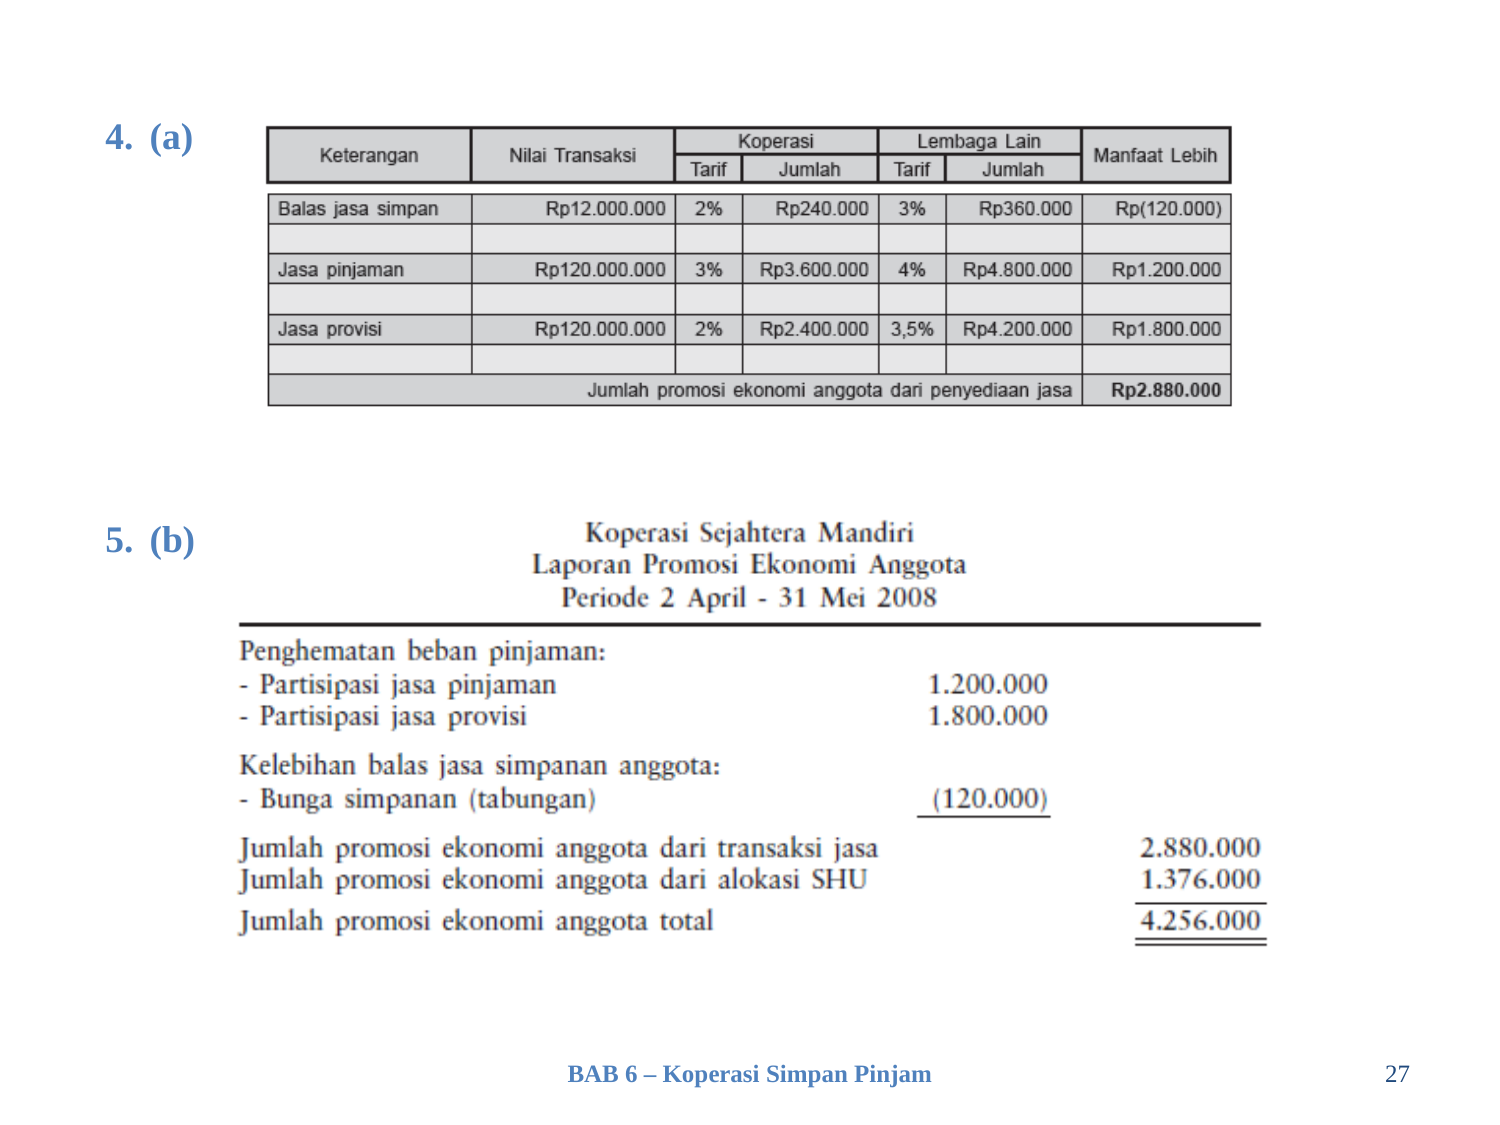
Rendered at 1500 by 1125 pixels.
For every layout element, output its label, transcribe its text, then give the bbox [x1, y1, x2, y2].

list (a) (b) [75, 46, 1425, 1032]
picture [222, 503, 1283, 964]
footer BAB 6 – Koperasi Simpan Pinjam [512, 1042, 988, 1103]
picture [257, 116, 1243, 419]
slide_number 27 [1074, 1042, 1425, 1103]
